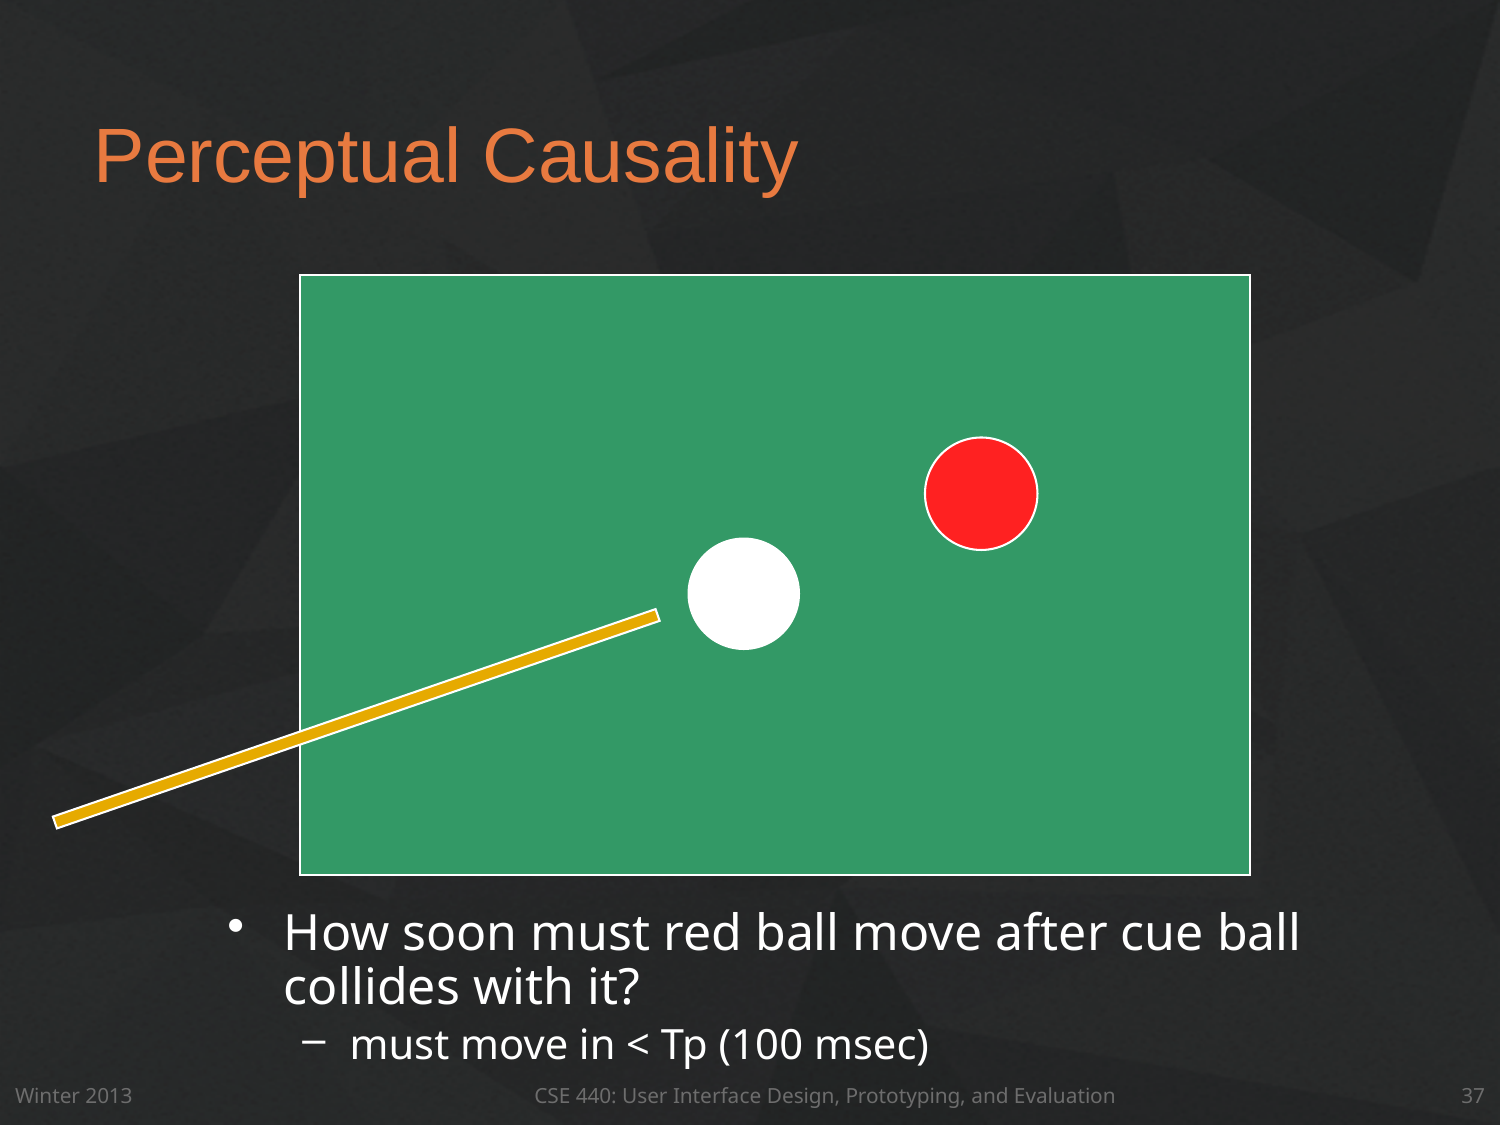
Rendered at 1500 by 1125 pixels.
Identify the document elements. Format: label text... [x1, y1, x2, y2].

text_box [924, 437, 1038, 550]
title Perceptual Causality [78, 57, 1500, 246]
text_box [687, 537, 801, 651]
picture [0, 0, 1500, 1074]
text_box [300, 274, 1250, 875]
slide_number 37 [1337, 1074, 1500, 1125]
text_box [52, 609, 660, 829]
slide_number Winter 2013 [0, 1074, 312, 1125]
footer CSE 440: User Interface Design, Prototyping, and Evaluation [312, 1074, 1337, 1125]
list How soon must red ball move after cue ball collides with it? must move in < Tp (100 msec) [212, 900, 1373, 1025]
